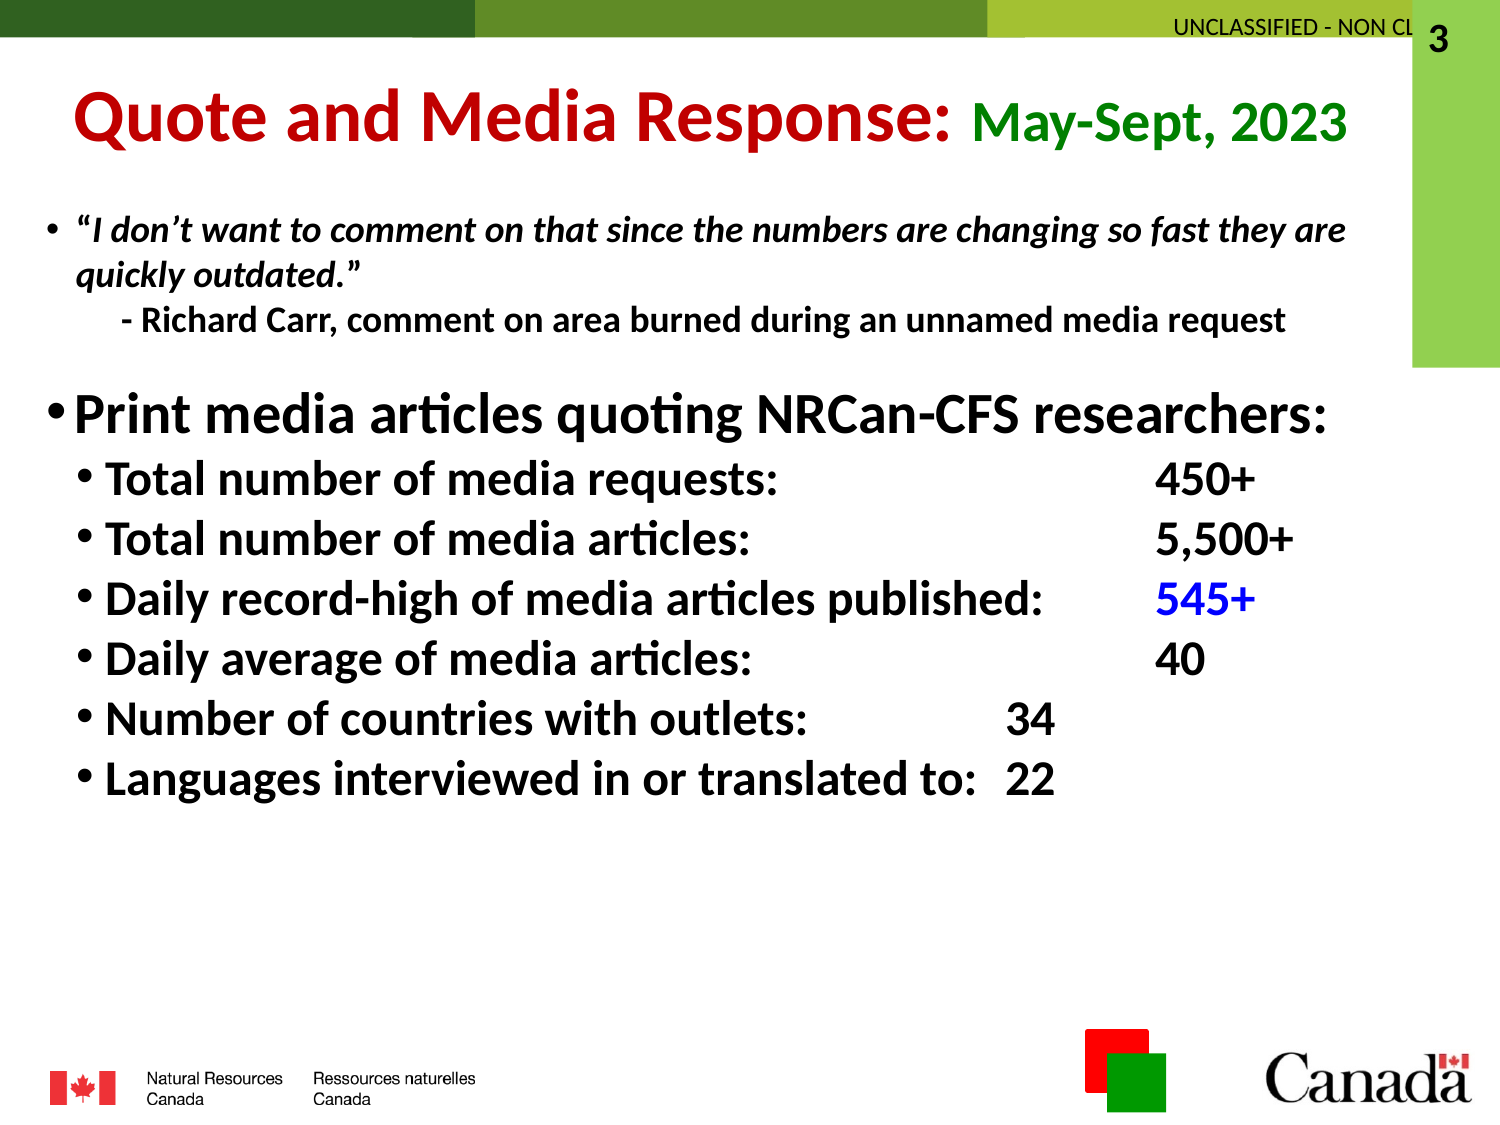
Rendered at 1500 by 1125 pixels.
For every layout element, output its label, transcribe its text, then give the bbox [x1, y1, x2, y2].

picture [1262, 1049, 1475, 1105]
text_box Quote and Media Response: May-Sept, 2023 [58, 59, 1418, 165]
picture [50, 1071, 475, 1105]
text_box [1107, 1053, 1167, 1113]
text_box [1087, 1031, 1147, 1091]
slide_number 3 [1412, 4, 1500, 67]
text_box “I don’t want to comment on that since the numbers are changing so fast they are quickly outdated.” - Richard Carr, comment on area burned during an unnamed media request Print media articles quoting NRCan-CFS researchers: Total number of media requests: 450+ Total number of media articles: 5,500+ Daily record-high of media articles published: 545+ Daily average of media articles: 40 Number of countries with outlets: 34 Languages interviewed in or translated to: 22 [31, 198, 1469, 825]
